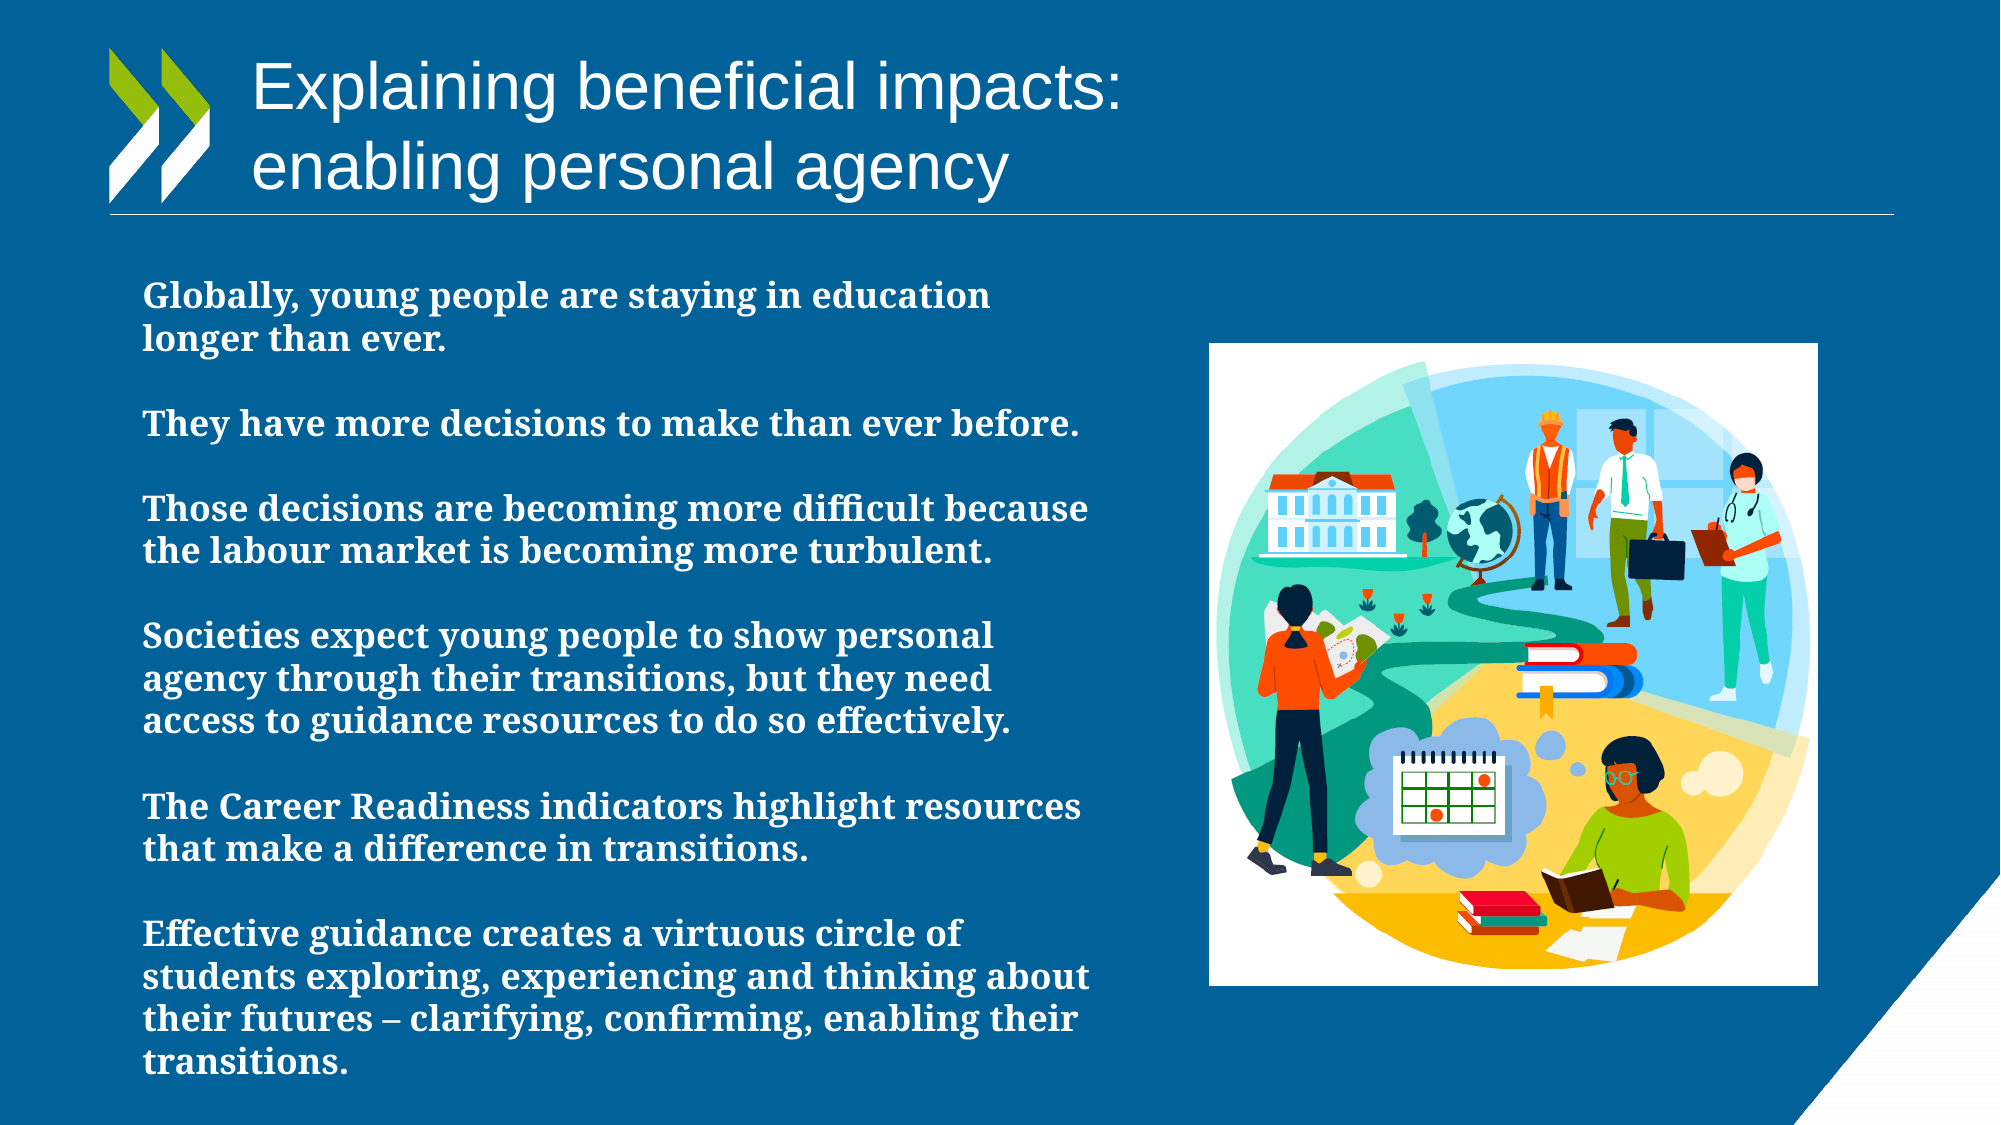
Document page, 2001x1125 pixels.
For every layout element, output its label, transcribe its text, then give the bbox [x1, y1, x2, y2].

text_box Globally, young people are staying in education longer than ever. They have more decisions to make than ever before. Those decisions are becoming more difficult because the labour market is becoming more turbulent. Societies expect young people to show personal agency through their transitions, but they need access to guidance resources to do so effectively. The Career Readiness indicators highlight resources that make a difference in transitions. Effective guidance creates a virtuous circle of students exploring, experiencing and thinking about their futures – clarifying, confirming, enabling their transitions. [127, 266, 1128, 1125]
title Explaining beneficial impacts: enabling personal agency [236, 38, 1859, 207]
picture [1209, 343, 1818, 986]
